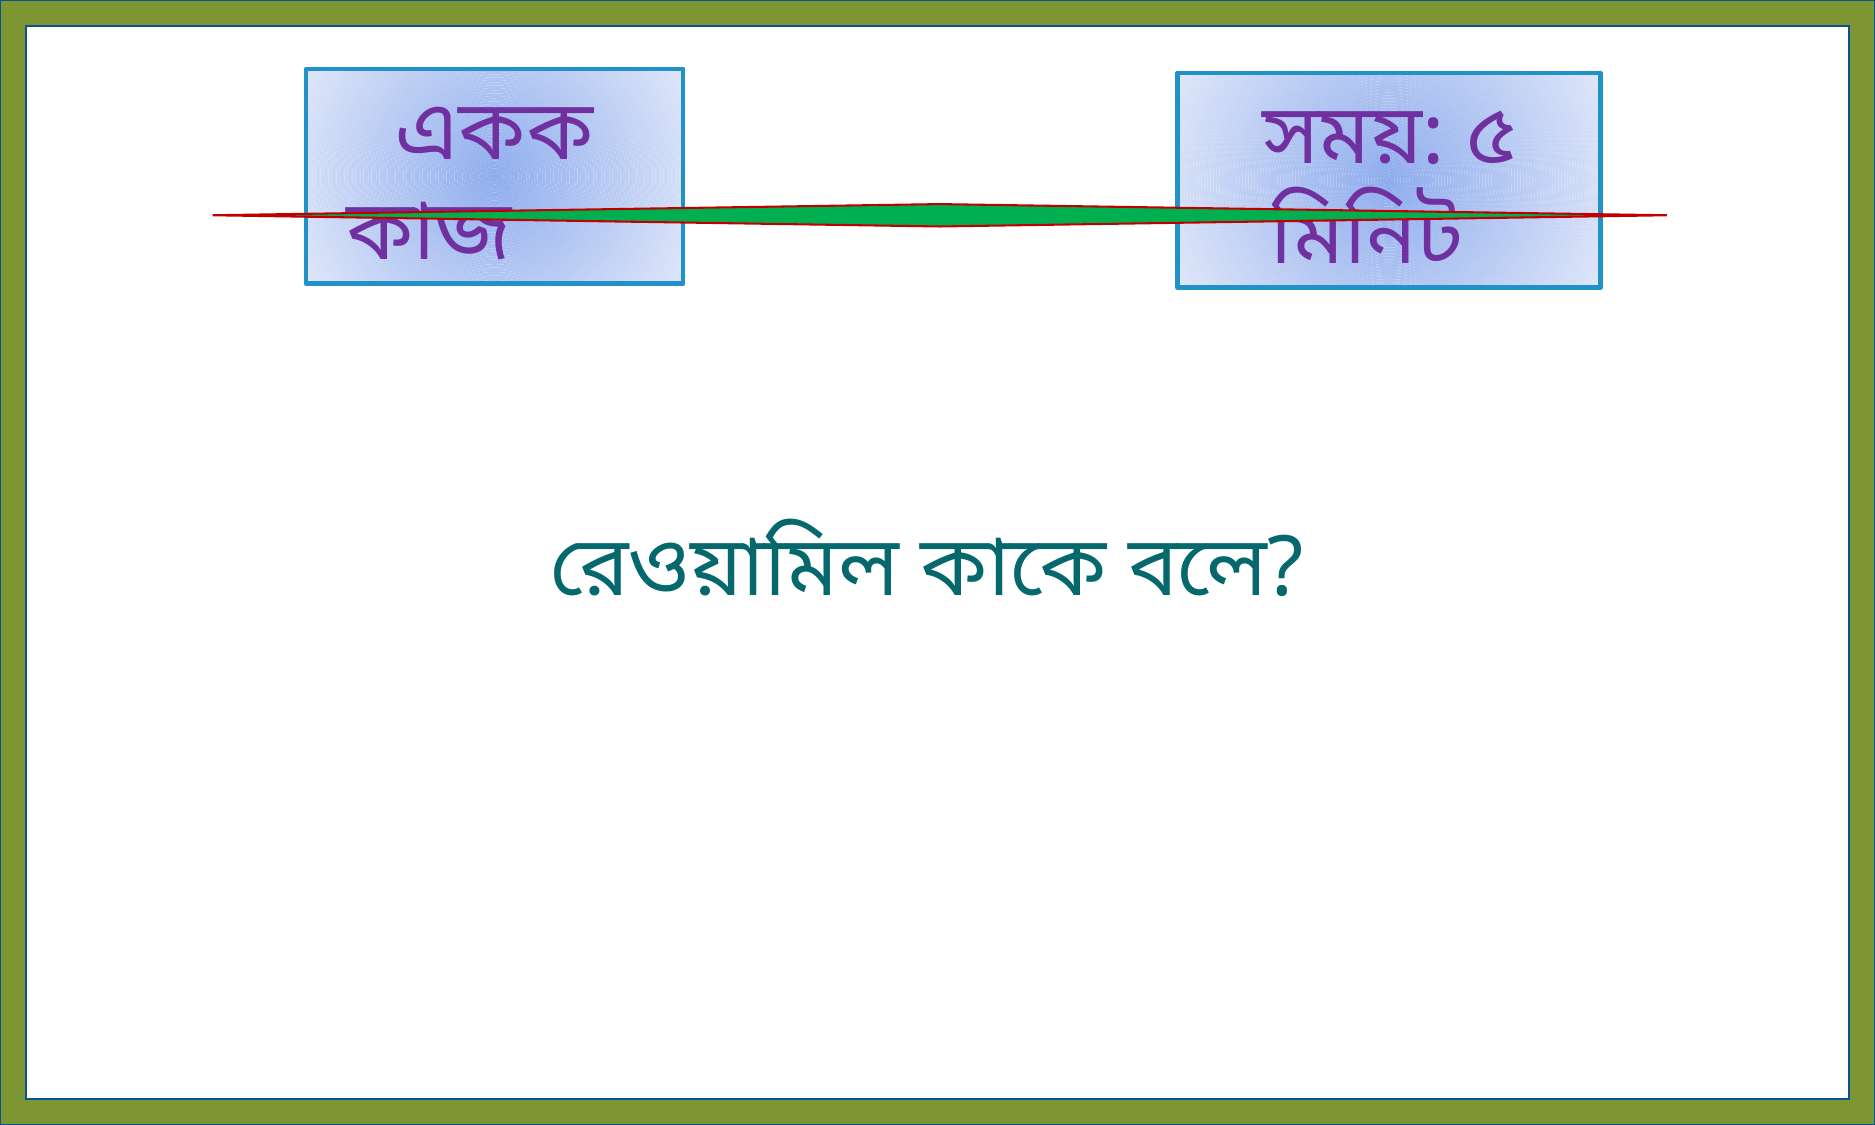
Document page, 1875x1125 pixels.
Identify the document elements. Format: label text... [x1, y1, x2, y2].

text_box একক কাজ [306, 68, 684, 212]
text_box একক কাজ [306, 218, 684, 284]
text_box [212, 203, 1667, 228]
text_box সময়: ৫ মিনিট [1177, 218, 1601, 288]
text_box সময়: ৫ মিনিট [1177, 72, 1601, 213]
text_box রেওয়ামিল কাকে বলে? [243, 504, 1632, 620]
